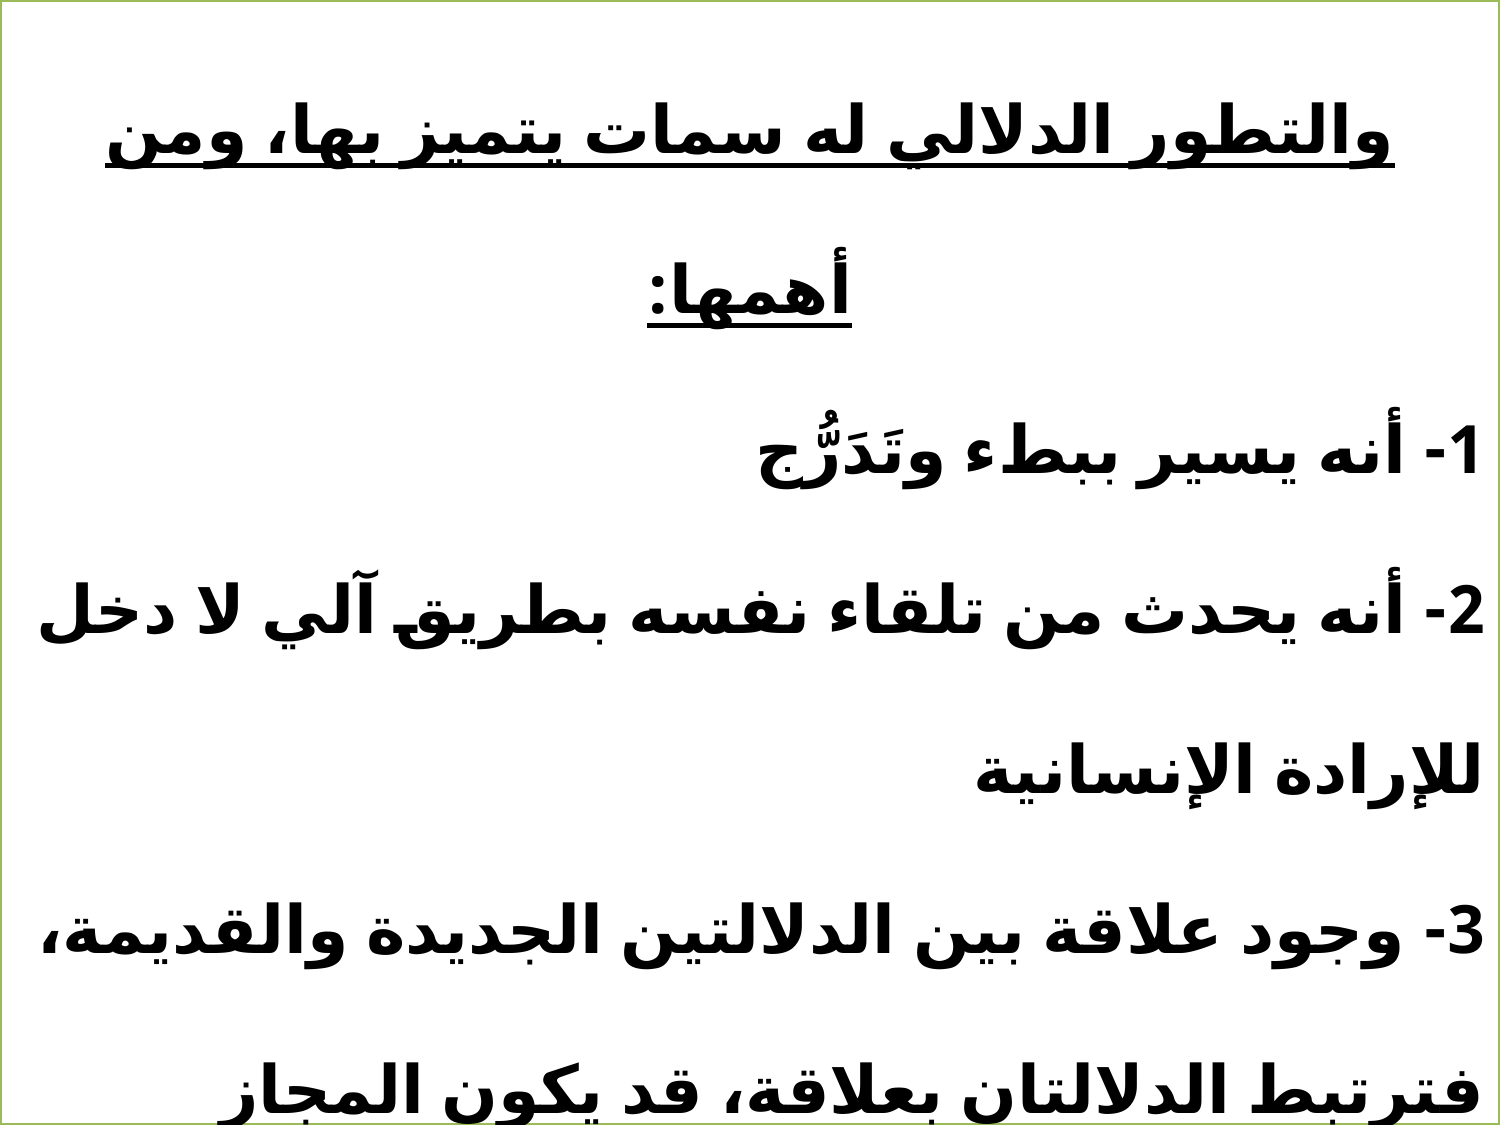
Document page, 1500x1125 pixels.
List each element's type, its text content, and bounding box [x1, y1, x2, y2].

slide_number 20 [75, 1042, 425, 1103]
text_box والتطور الدلالي له سمات يتميز بها، ومن أهمها: 1- أنه يسير ببطء وتَدَرُّج 2- أنه يحدث من تلقاء نفسه بطريق آلي لا دخل للإرادة الإنسانية 3- وجود علاقة بين الدلالتين الجديدة والقديمة، فترتبط الدلالتان بعلاقة، قد يكون المجاز المرسل، أو الاستعارة، 5- أن التطور الدلالي في غالب أحواله مقيد بالزمان والمكان. [0, 0, 1500, 1125]
